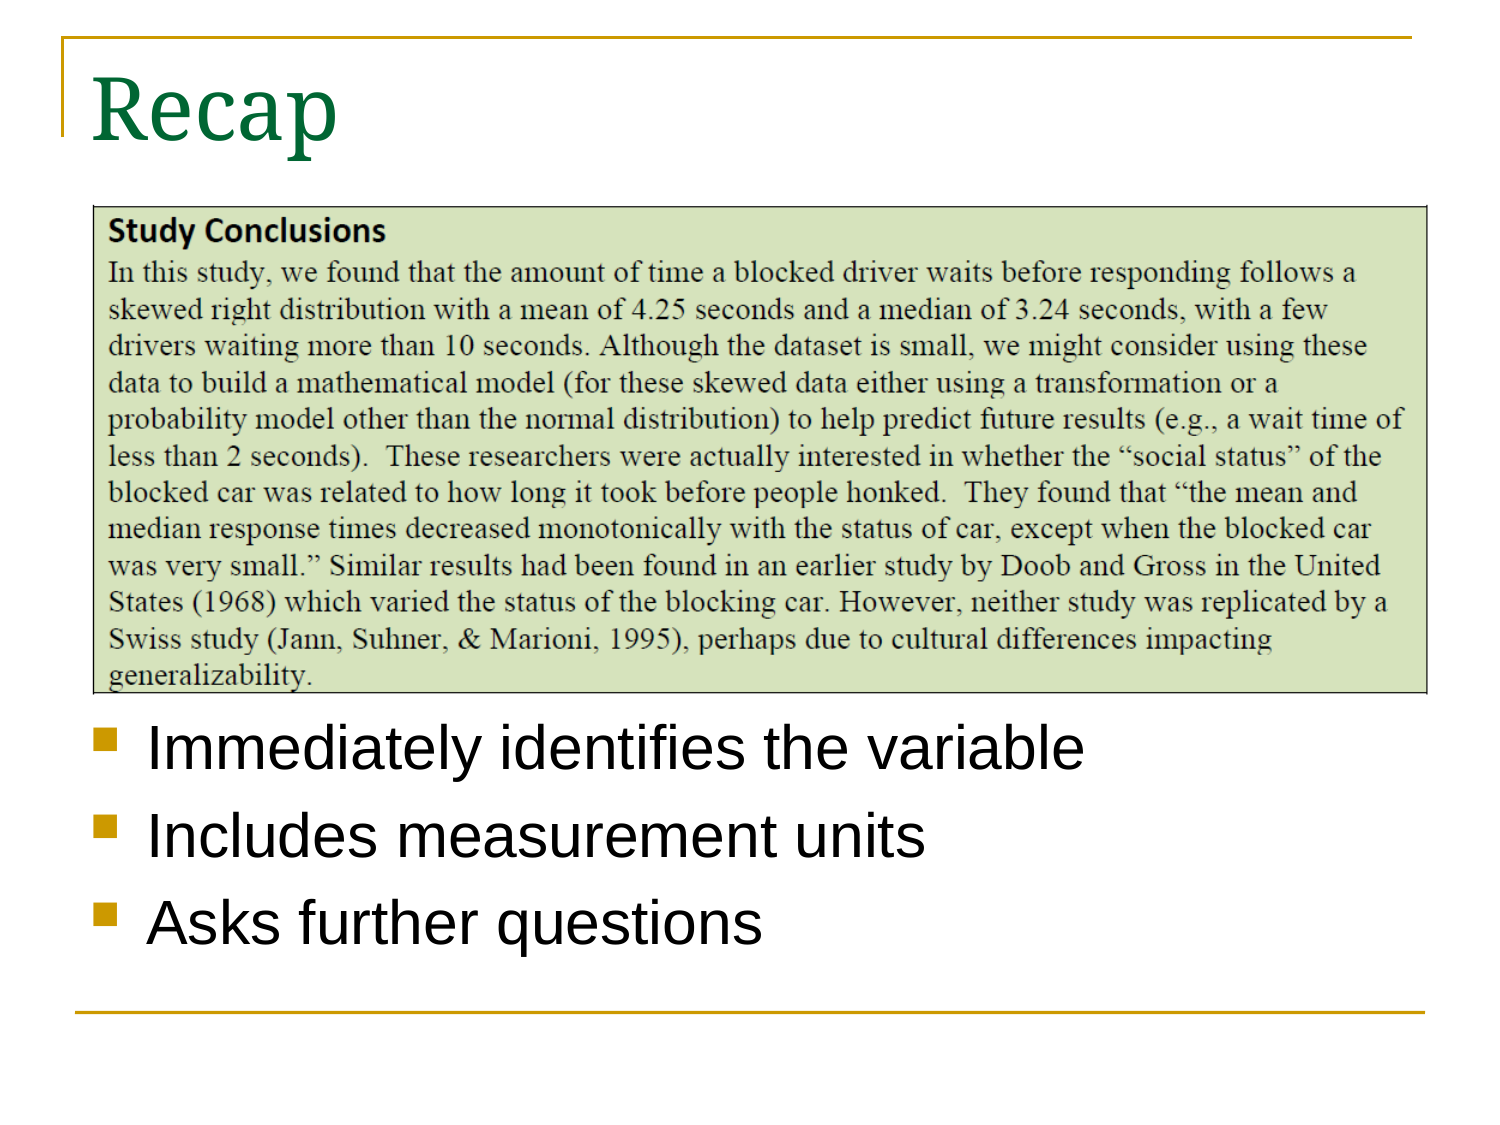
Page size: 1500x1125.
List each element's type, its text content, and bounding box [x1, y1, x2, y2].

picture [74, 199, 1442, 703]
title Recap [75, 45, 1425, 198]
list Immediately identifies the variable Includes measurement units Asks further questions [75, 710, 1425, 1006]
